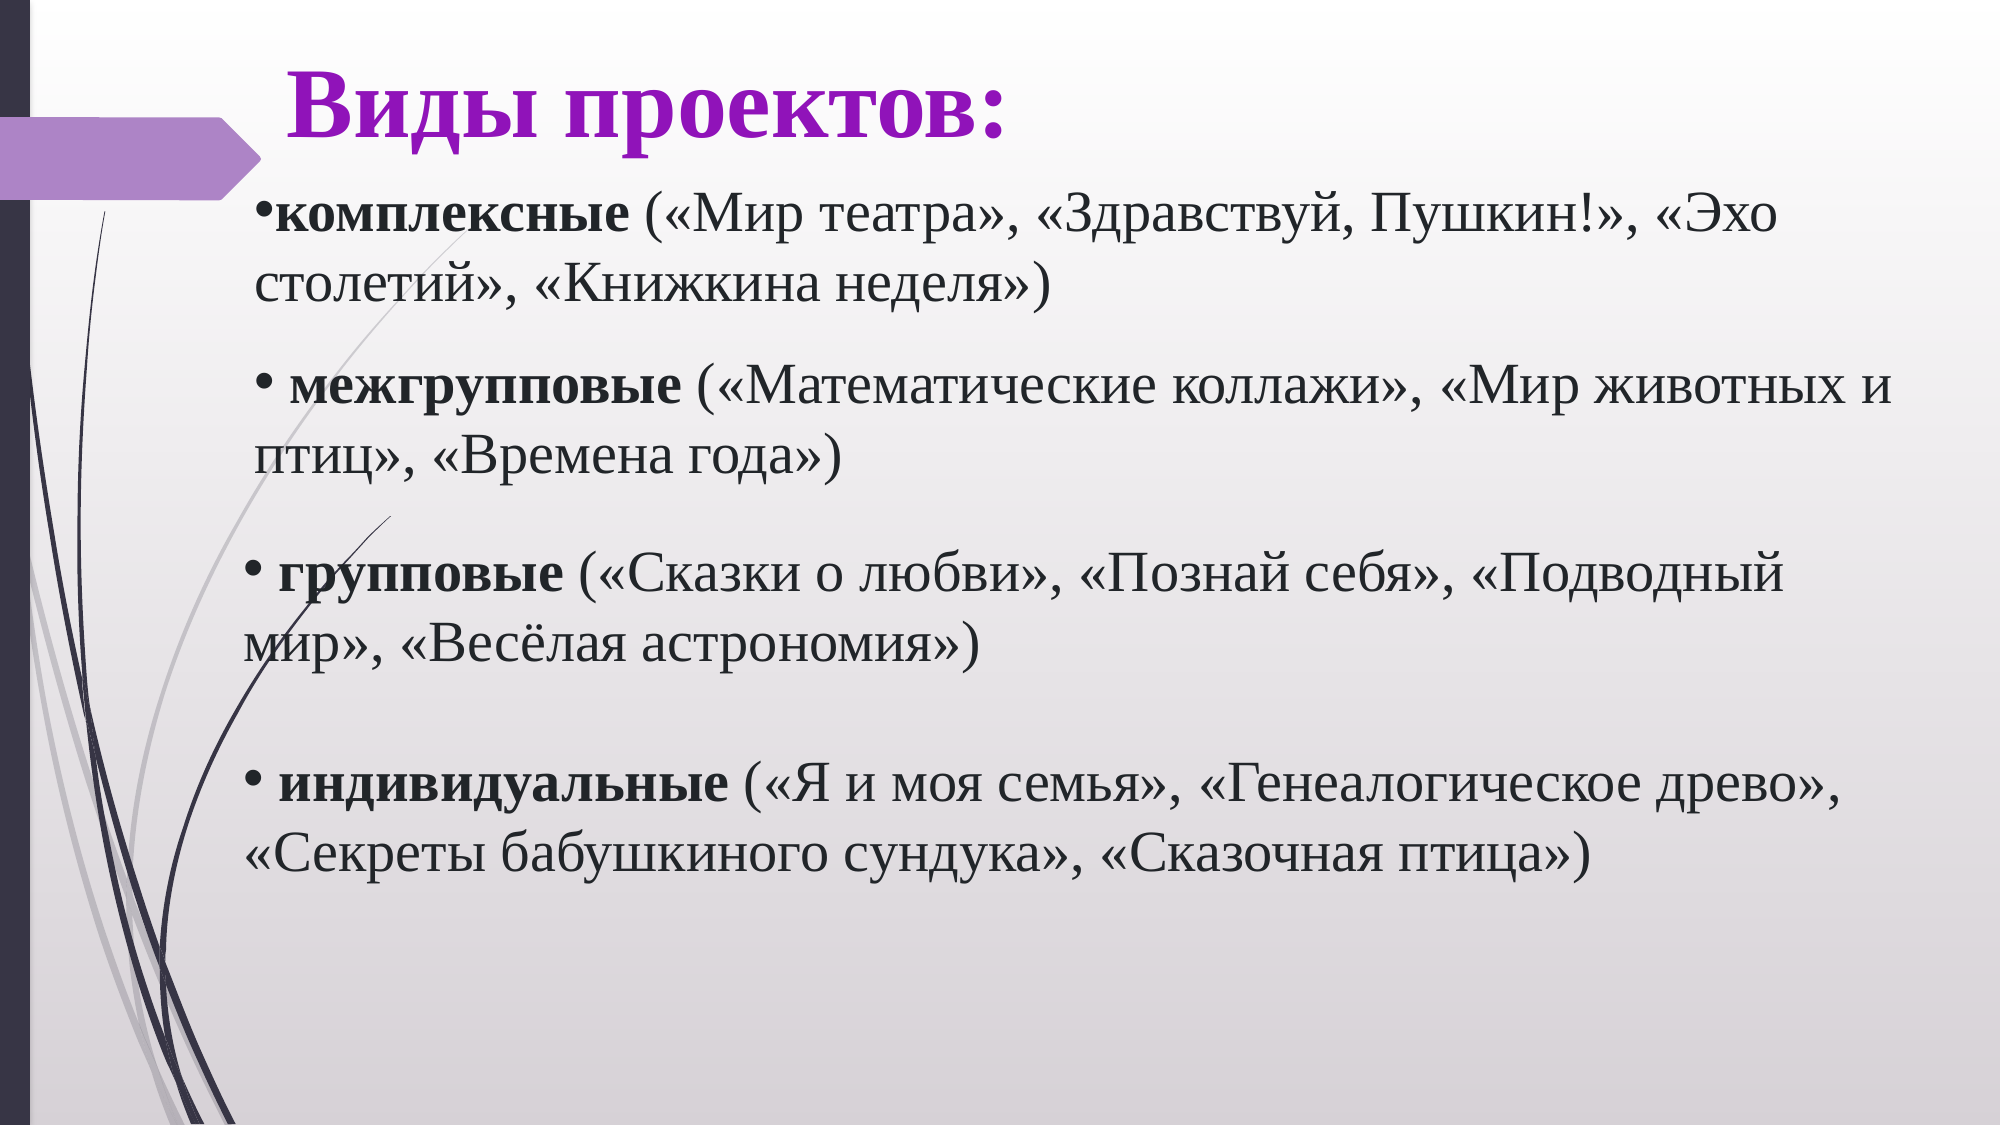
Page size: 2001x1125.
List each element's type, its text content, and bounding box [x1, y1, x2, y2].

text_box групповые («Сказки о любви», «Познай себя», «Подводный мир», «Весёлая астрономия») [229, 525, 1920, 681]
text_box Виды проектов: [271, 29, 1027, 165]
text_box индивидуальные («Я и моя семья», «Генеалогическое древо», «Секреты бабушкиного сундука», «Сказочная птица») [229, 735, 1920, 891]
text_box комплексные («Мир театра», «Здравствуй, Пушкин!», «Эхо столетий», «Книжкина неделя») [239, 166, 1930, 321]
text_box межгрупповые («Математические коллажи», «Мир животных и птиц», «Времена года») [239, 337, 1930, 493]
